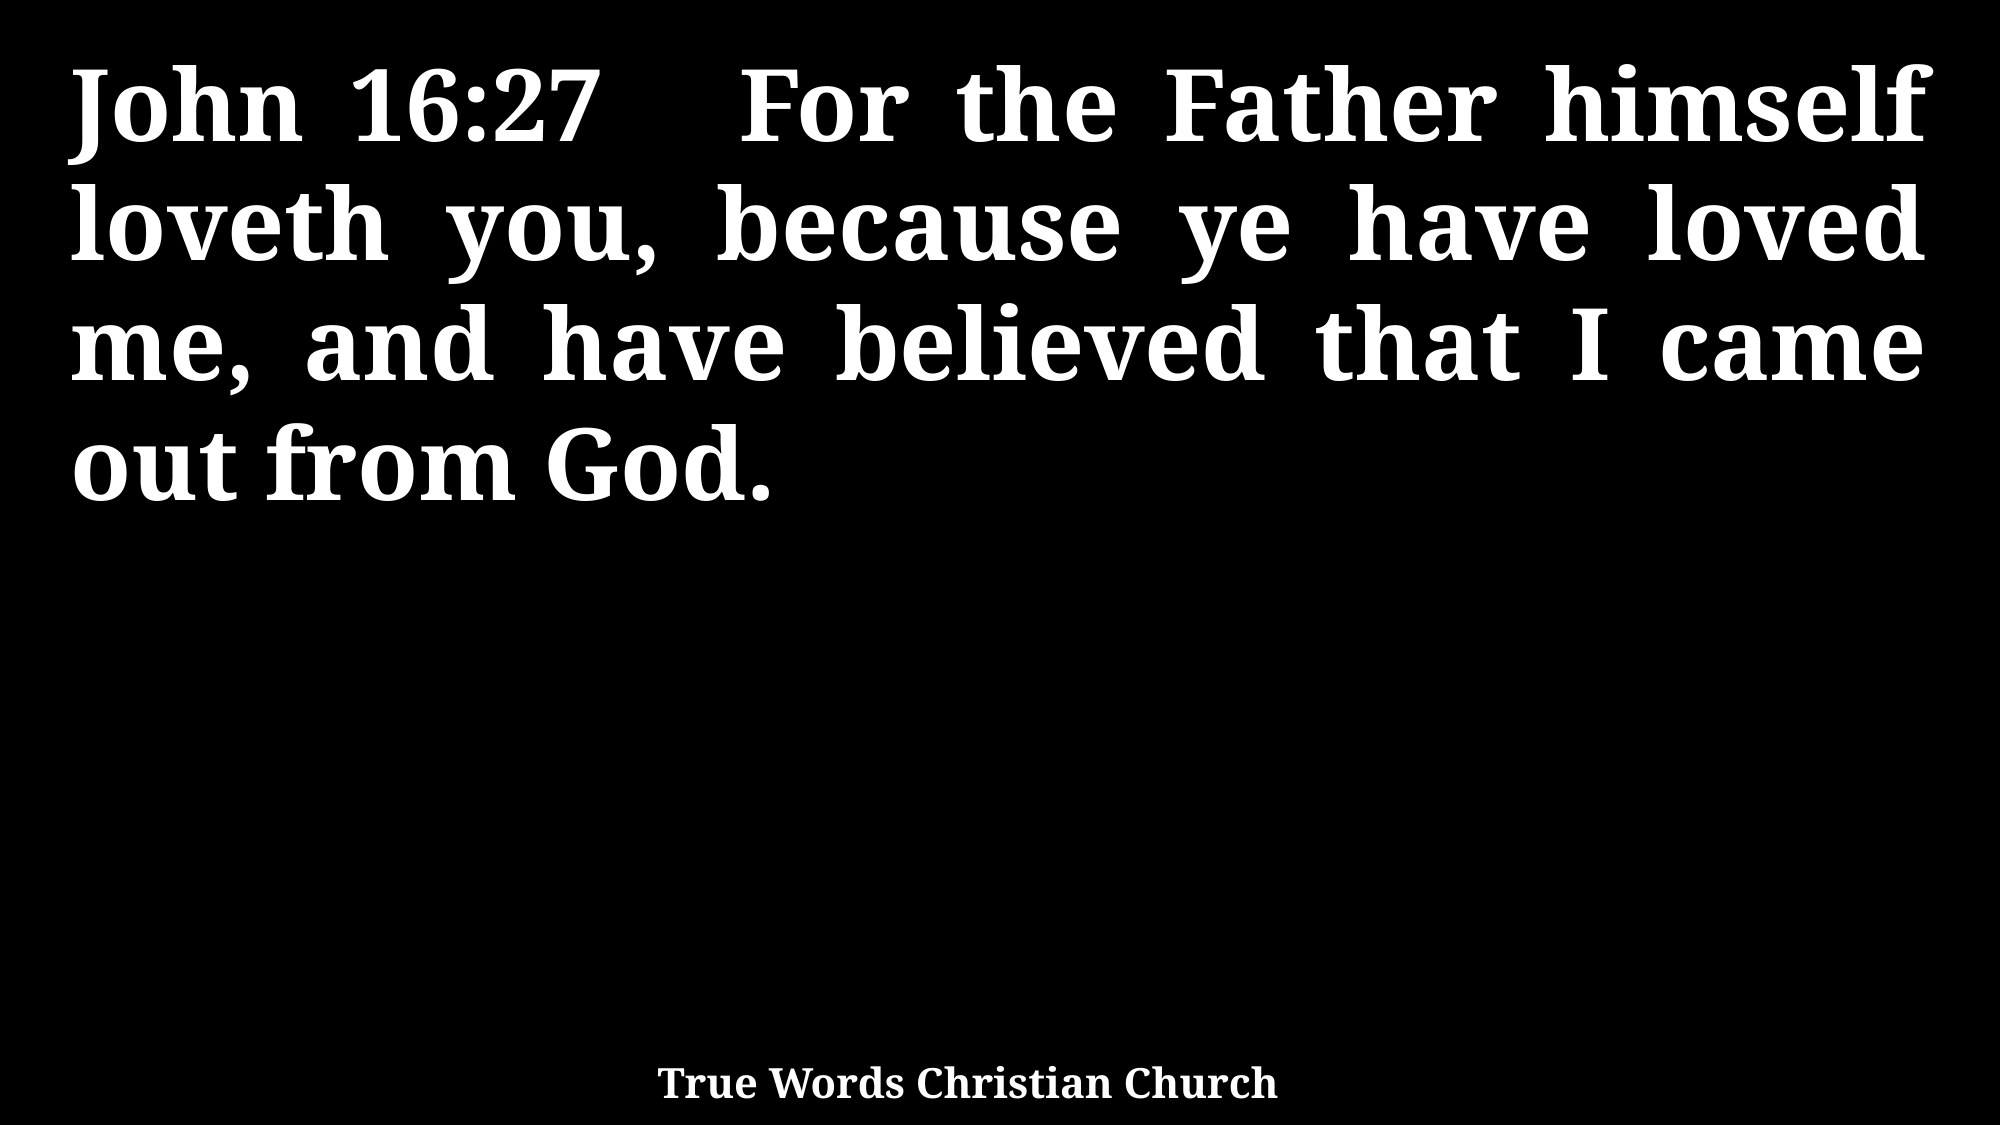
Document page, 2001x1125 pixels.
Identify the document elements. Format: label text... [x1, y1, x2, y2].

text_box True Words Christian Church [642, 1049, 1294, 1114]
text_box John 16:27 For the Father himself loveth you, because ye have loved me, and have believed that I came out from God. [55, 33, 1944, 529]
